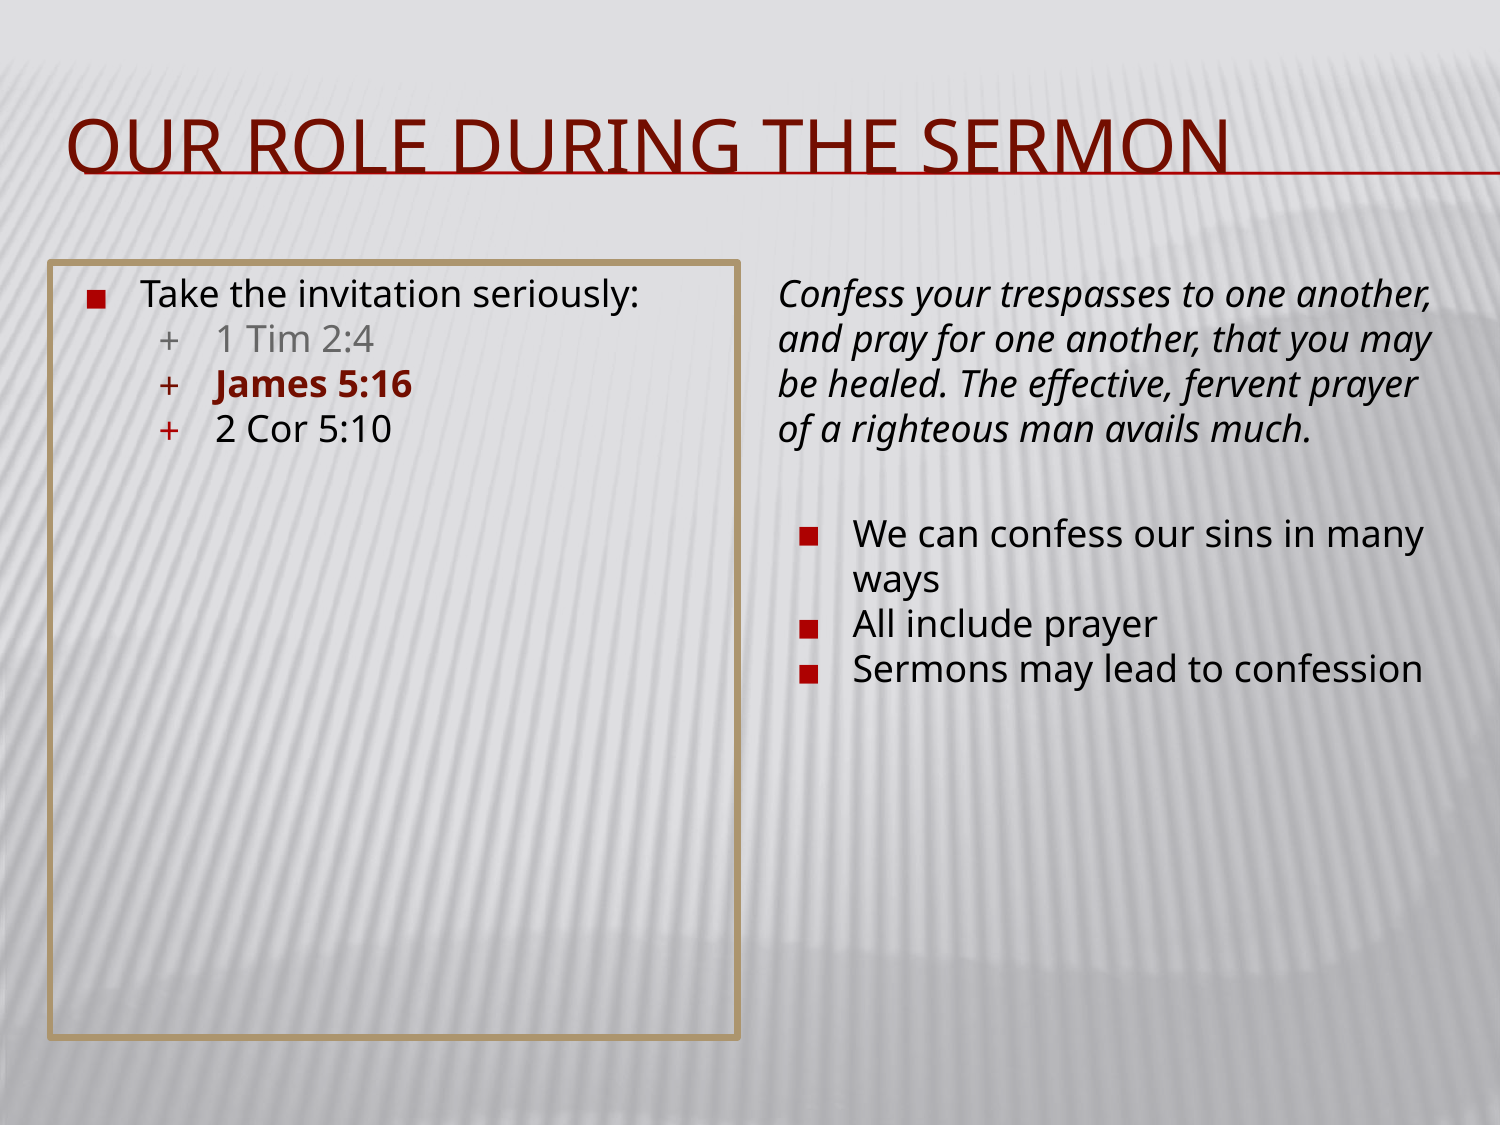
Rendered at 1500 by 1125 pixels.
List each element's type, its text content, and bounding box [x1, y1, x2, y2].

title OUR ROLE DURING THE SERMON [49, 75, 1475, 213]
list Take the invitation seriously: 1 Tim 2:4 James 5:16 2 Cor 5:10 [50, 262, 738, 1038]
list Confess your trespasses to one another, and pray for one another, that you may be healed. The effective, fervent prayer of a righteous man avails much. We can confess our sins in many ways All include prayer Sermons may lead to confession [762, 262, 1475, 1038]
picture [0, 0, 1500, 1125]
